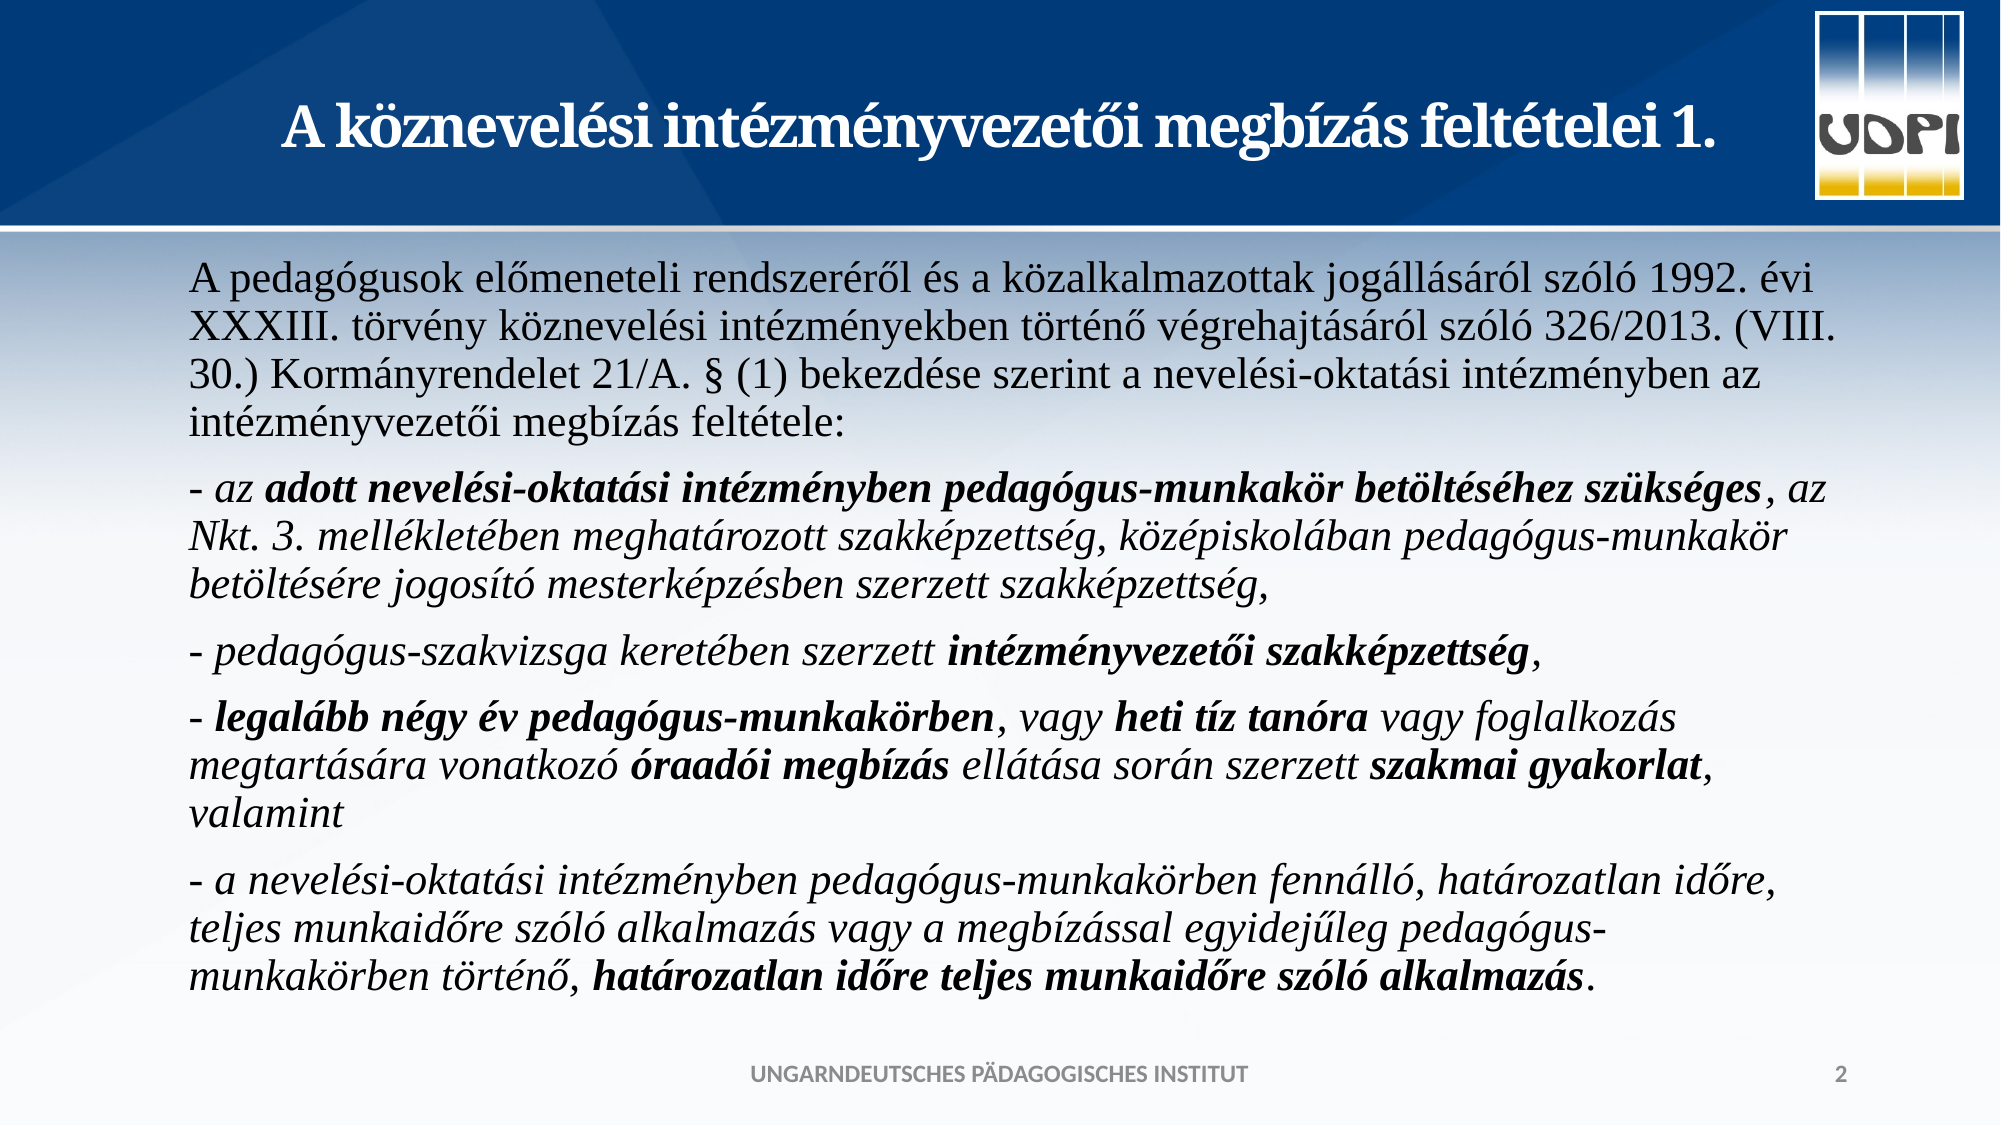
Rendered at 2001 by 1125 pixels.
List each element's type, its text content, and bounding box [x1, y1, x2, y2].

list A pedagógusok előmeneteli rendszeréről és a közalkalmazottak jogállásáról szóló 1992. évi XXXIII. törvény köznevelési intézményekben történő végrehajtásáról szóló 326/2013. (VIII. 30.) Kormányrendelet 21/A. § (1) bekezdése szerint a nevelési-oktatási intézményben az intézményvezetői megbízás feltétele: - az adott nevelési-oktatási intézményben pedagógus-munkakör betöltéséhez szükséges, az Nkt. 3. mellékletében meghatározott szakképzettség, középiskolában pedagógus-munkakör betöltésére jogosító mesterképzésben szerzett szakképzettség, - pedagógus-szakvizsga keretében szerzett intézményvezetői szakképzettség, - legalább négy év pedagógus-munkakörben, vagy heti tíz tanóra vagy foglalkozás megtartására vonatkozó óraadói megbízás ellátása során szerzett szakmai gyakorlat, valamint - a nevelési-oktatási intézményben pedagógus-munkakörben fennálló, határozatlan időre, teljes munkaidőre szóló alkalmazás vagy a megbízással egyidejűleg pedagógus-munkakörben történő, határozatlan időre teljes munkaidőre szóló alkalmazás. [137, 246, 1863, 1014]
title A köznevelési intézményvezetői megbízás feltételei 1. [137, 20, 1863, 238]
footer Ungarndeutsches Pädagogisches Institut [662, 1042, 1338, 1103]
slide_number 2 [1412, 1042, 1863, 1103]
picture [0, 0, 2001, 1125]
